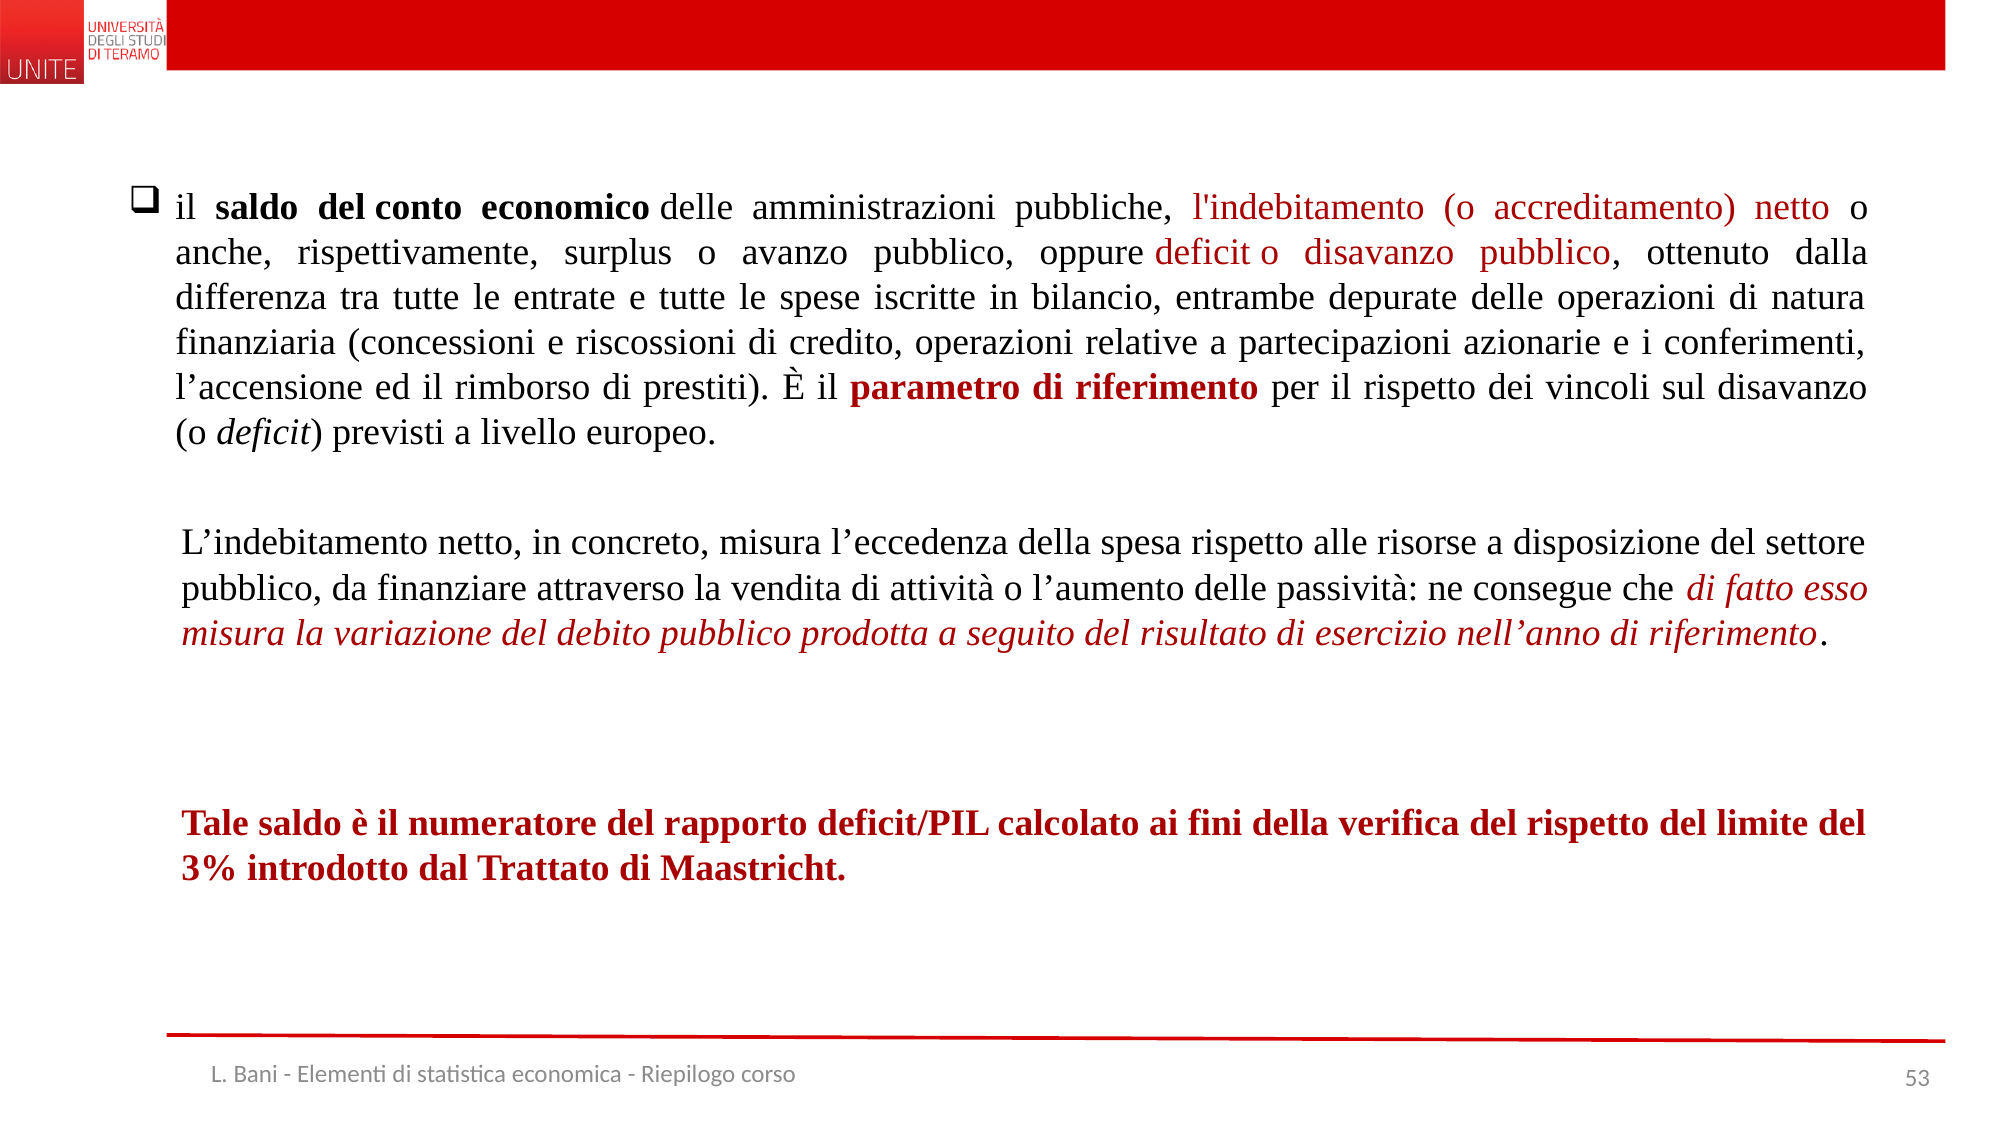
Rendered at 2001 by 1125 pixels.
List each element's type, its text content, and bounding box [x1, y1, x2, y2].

text_box il saldo del conto economico delle amministrazioni pubbliche, l'indebitamento (o accreditamento) netto o anche, rispettivamente, surplus o avanzo pubblico, oppure deficit o disavanzo pubblico, ottenuto dalla differenza tra tutte le entrate e tutte le spese iscritte in bilancio, entrambe depurate delle operazioni di natura finanziaria (concessioni e riscossioni di credito, operazioni relative a partecipazioni azionarie e i conferimenti, l’accensione ed il rimborso di prestiti). È il parametro di riferimento per il rispetto dei vincoli sul disavanzo (o deficit) previsti a livello europeo. [113, 174, 1884, 460]
slide_number 53 [1495, 1046, 1946, 1106]
text_box Tale saldo è il numeratore del rapporto deficit/PIL calcolato ai fini della verifica del rispetto del limite del 3% introdotto dal Trattato di Maastricht. [166, 790, 1884, 896]
footer L. Bani - Elementi di statistica economica - Riepilogo corso [166, 1042, 842, 1103]
text_box L’indebitamento netto, in concreto, misura l’eccedenza della spesa rispetto alle risorse a disposizione del settore pubblico, da finanziare attraverso la vendita di attività o l’aumento delle passività: ne consegue che di fatto esso misura la variazione del debito pubblico prodotta a seguito del risultato di esercizio nell’anno di riferimento. [166, 510, 1884, 660]
picture [0, 0, 167, 84]
